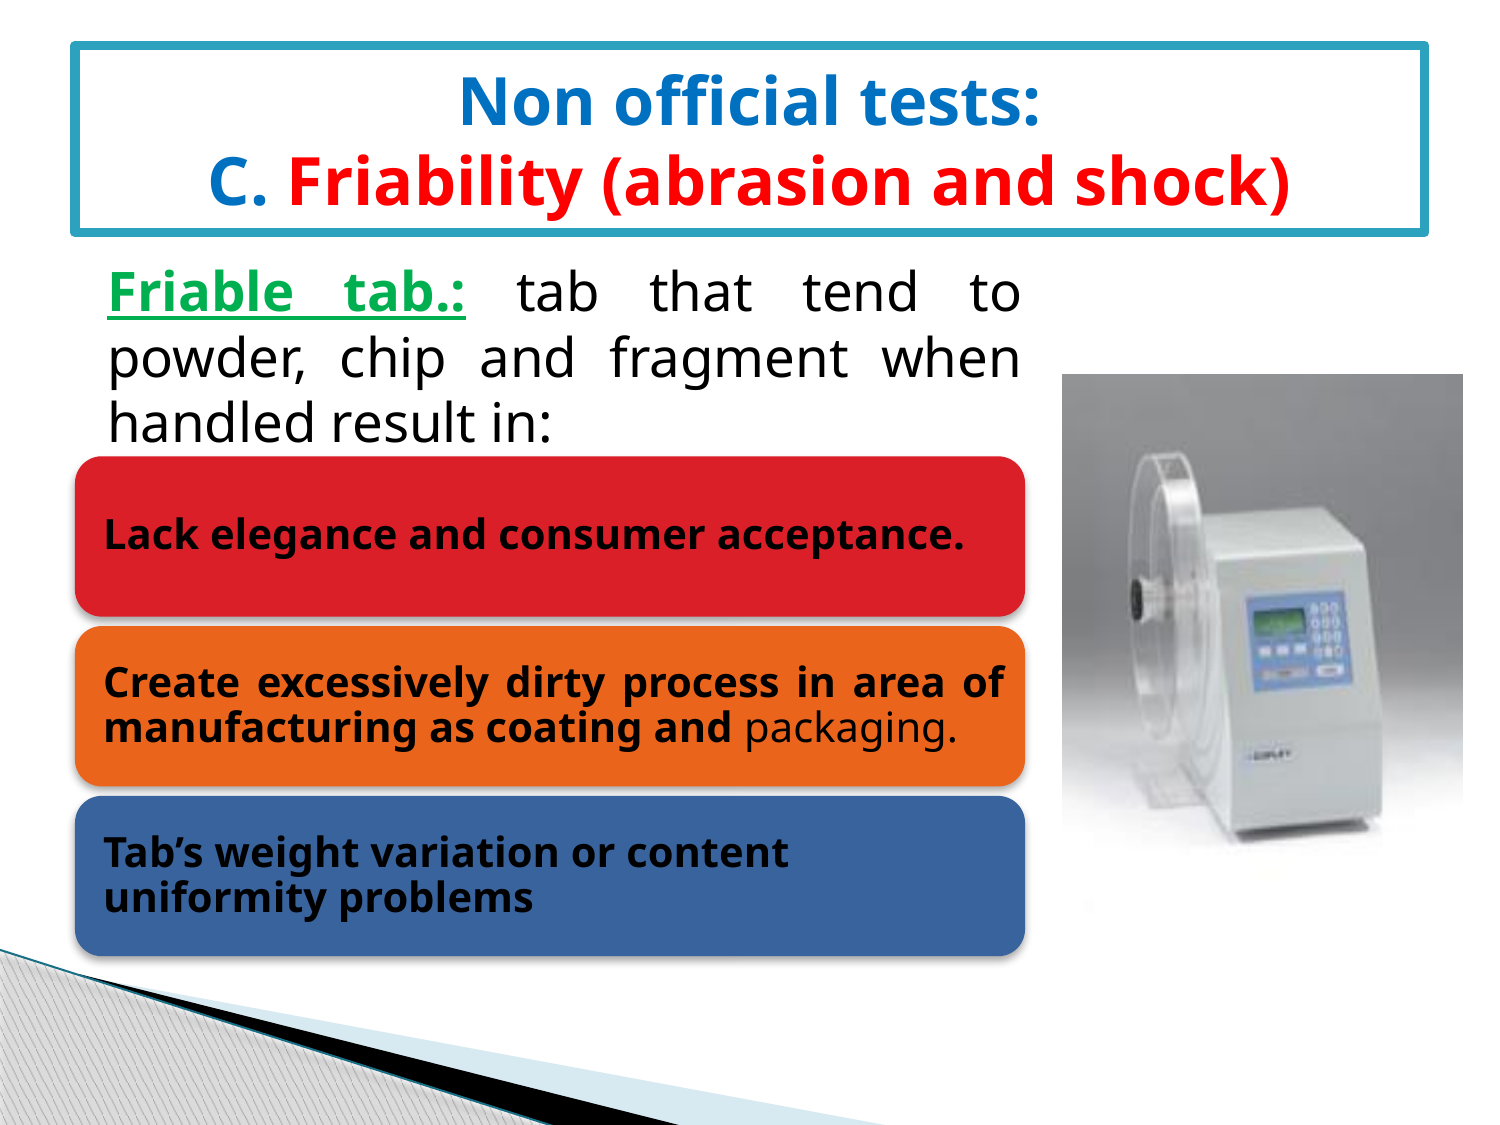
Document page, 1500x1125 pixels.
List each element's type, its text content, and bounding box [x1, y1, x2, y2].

title Non official tests: C. Friability (abrasion and shock) [70, 41, 1429, 237]
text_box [74, 449, 1026, 963]
list Friable tab.: tab that tend to powder, chip and fragment when handled result in: [75, 249, 1038, 463]
picture [1062, 374, 1463, 913]
